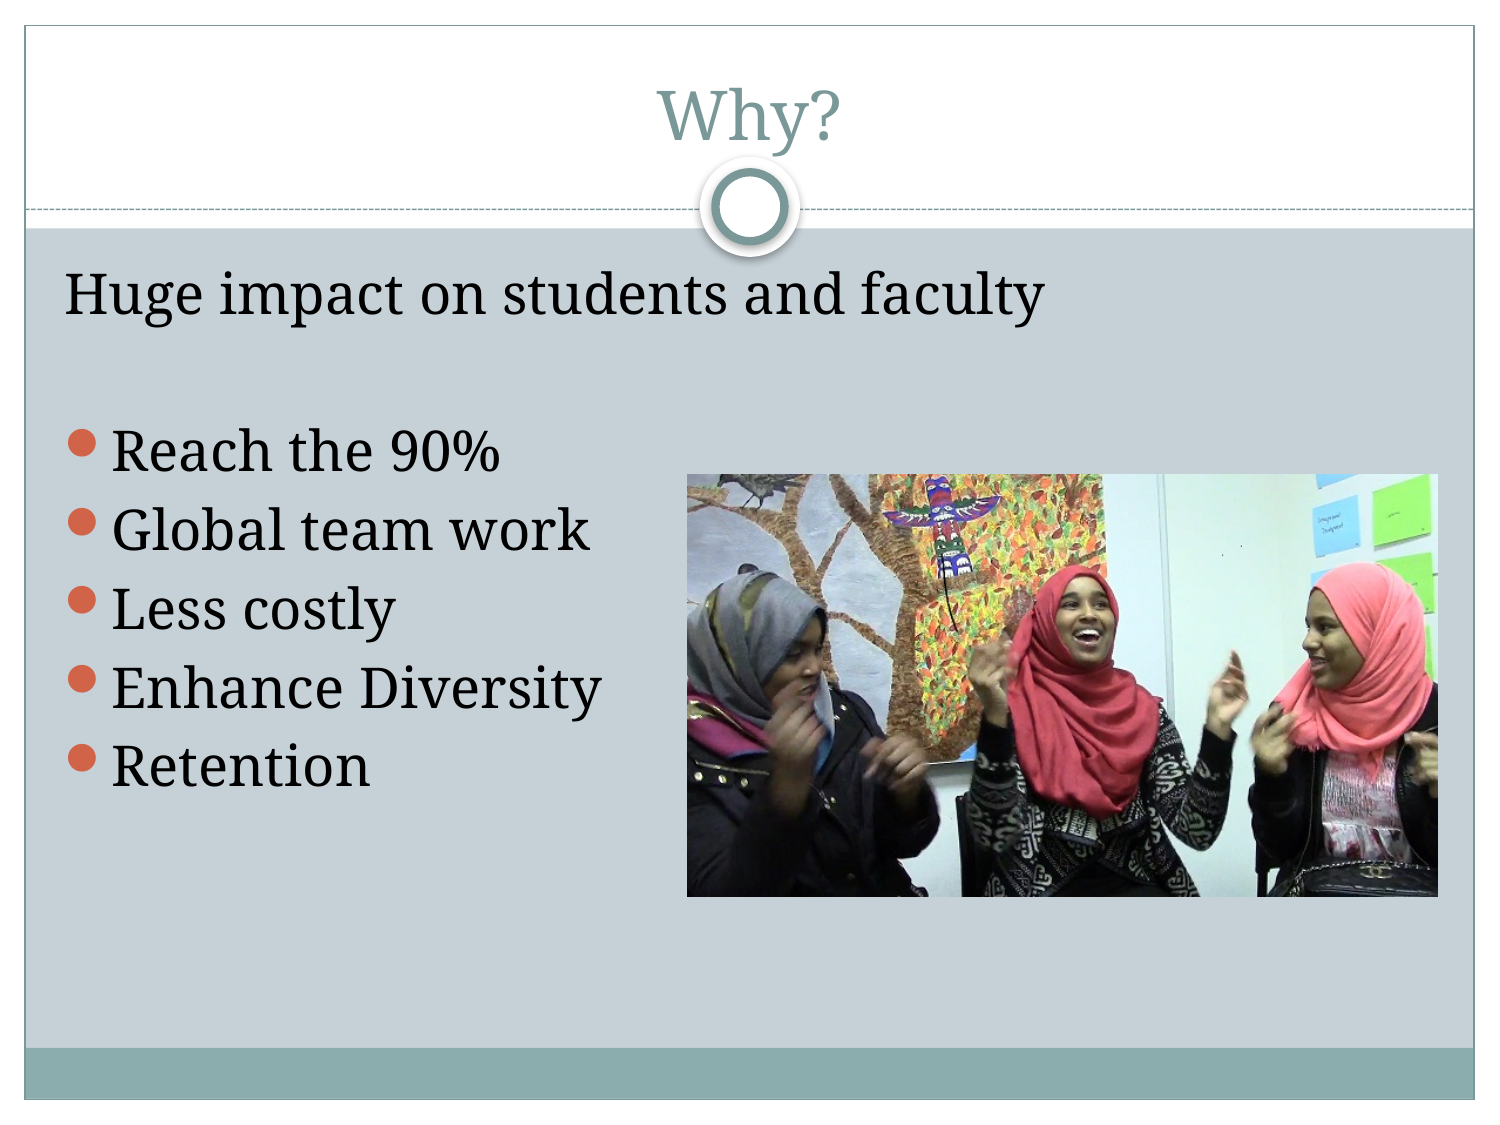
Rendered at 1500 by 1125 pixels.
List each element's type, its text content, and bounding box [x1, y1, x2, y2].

picture [687, 474, 1438, 898]
list Huge impact on students and faculty Reach the 90% Global team work Less costly Enhance Diversity Retention [49, 250, 1445, 1001]
title Why? [49, 37, 1450, 162]
